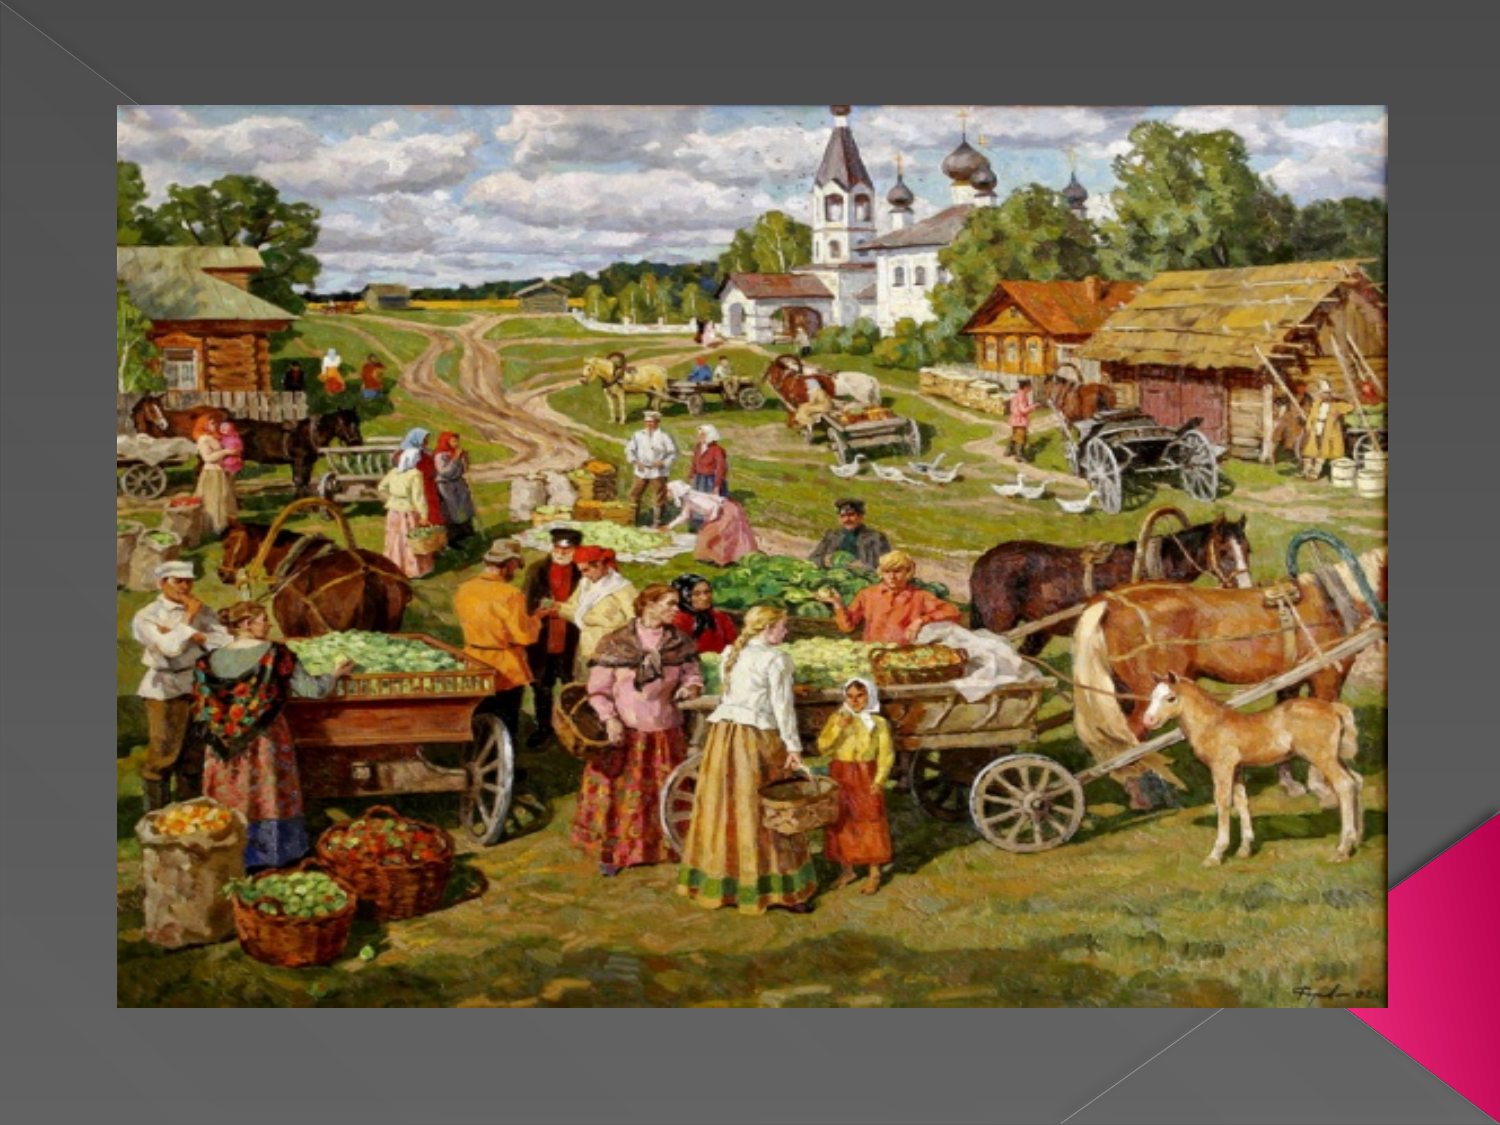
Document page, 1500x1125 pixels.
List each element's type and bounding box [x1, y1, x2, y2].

picture [116, 105, 1388, 1008]
